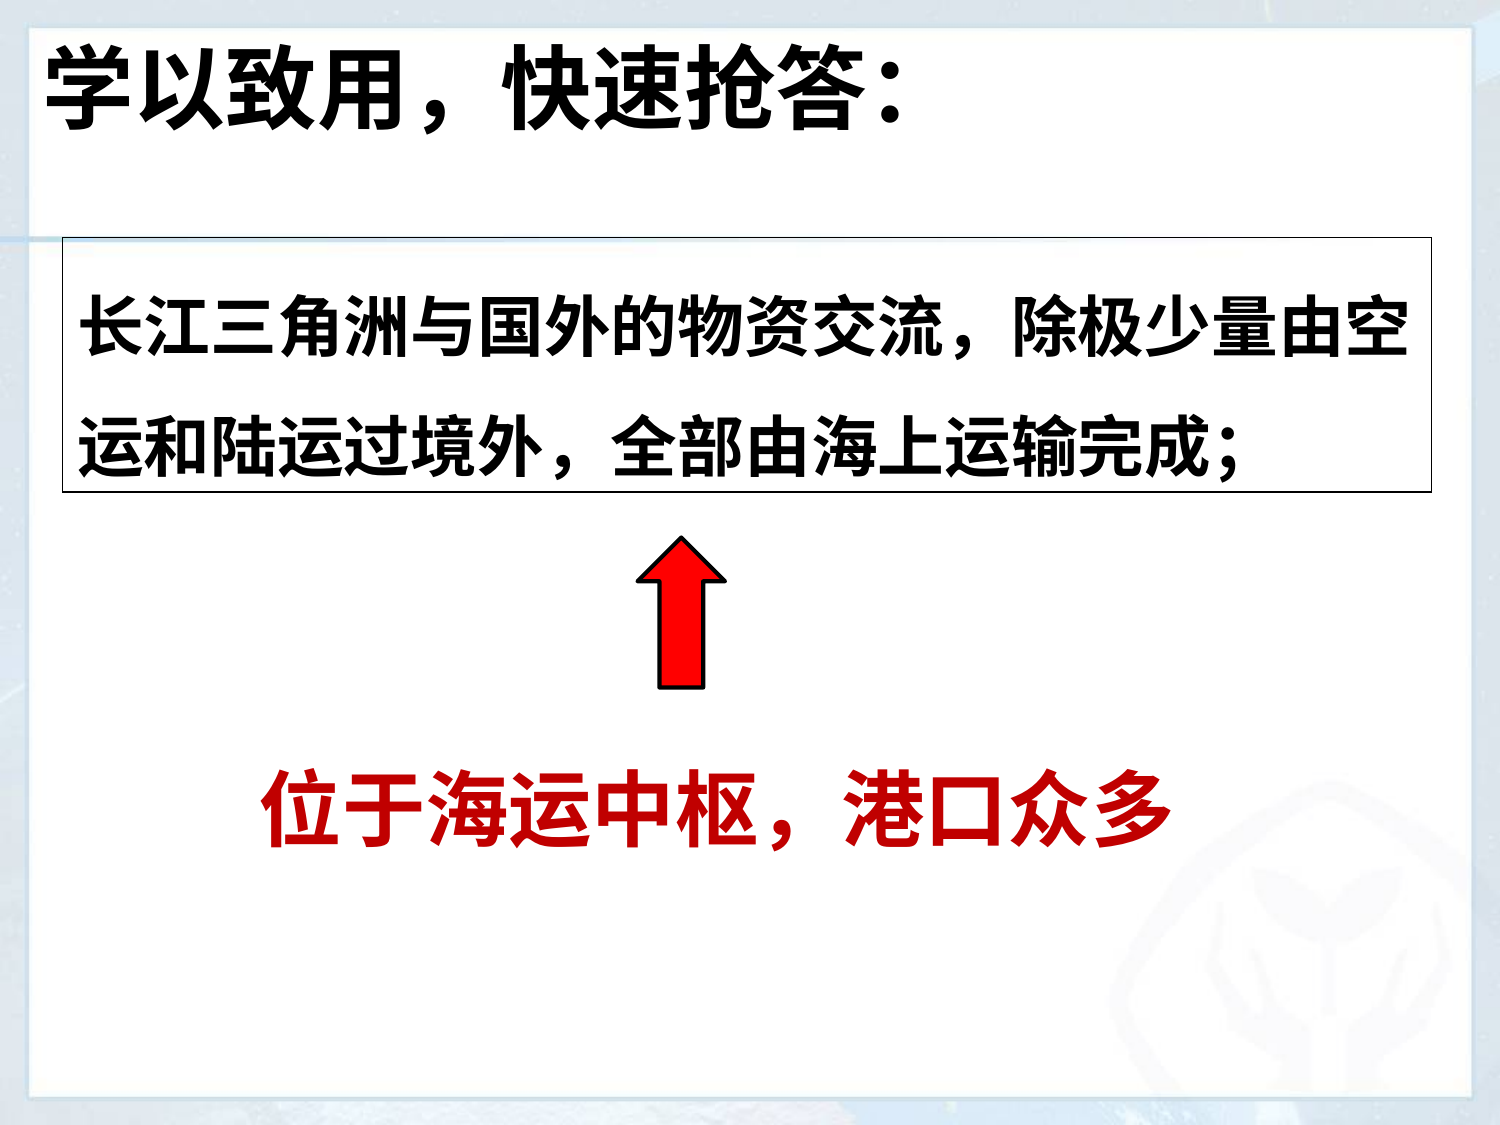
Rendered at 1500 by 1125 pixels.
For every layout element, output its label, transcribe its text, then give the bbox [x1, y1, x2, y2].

text_box 学以致用，快速抢答： [27, 23, 975, 149]
text_box [635, 535, 727, 690]
picture [0, 0, 1500, 1125]
text_box 长江三角洲与国外的物资交流，除极少量由空运和陆运过境外，全部由海上运输完成； [62, 237, 1432, 493]
text_box 位于海运中枢，港口众多 [244, 750, 1190, 865]
